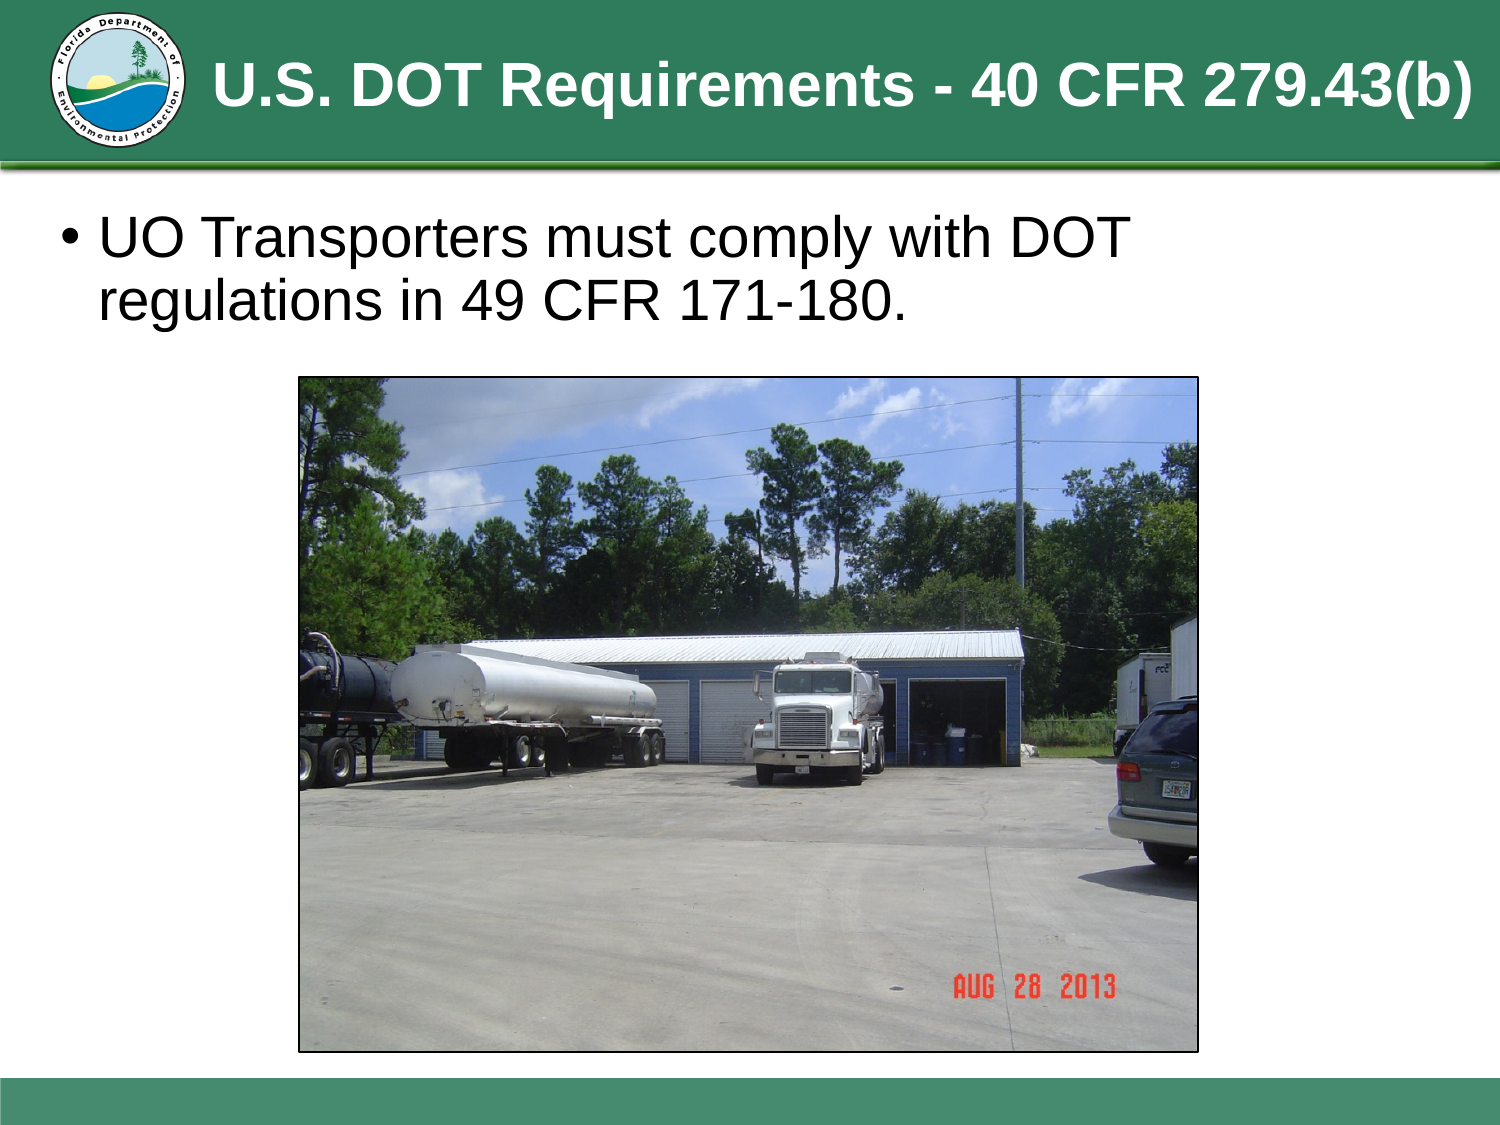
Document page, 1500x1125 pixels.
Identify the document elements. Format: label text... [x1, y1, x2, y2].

title U.S. DOT Requirements - 40 CFR 279.43(b) [187, 0, 1500, 173]
picture [0, 0, 1500, 1125]
list UO Transporters must comply with DOT regulations in 49 CFR 171-180. [45, 200, 1393, 989]
